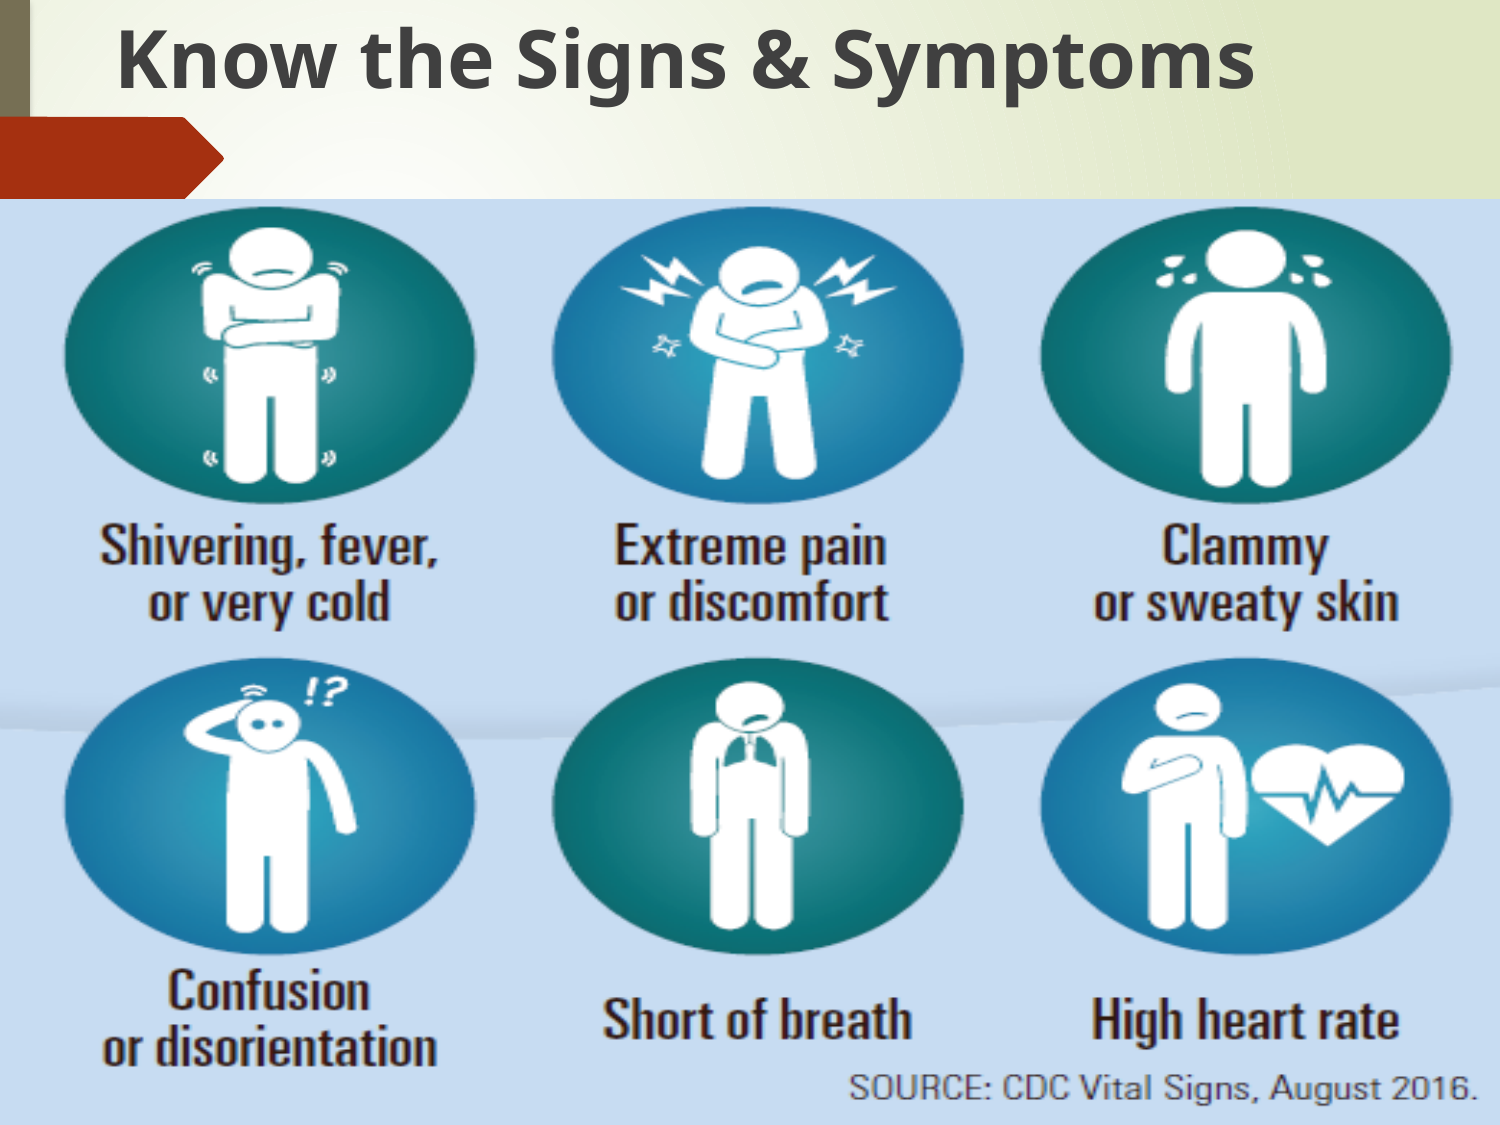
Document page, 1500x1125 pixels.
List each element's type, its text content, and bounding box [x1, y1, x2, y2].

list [0, 199, 1500, 1125]
title Know the Signs & Symptoms [99, 0, 1500, 113]
